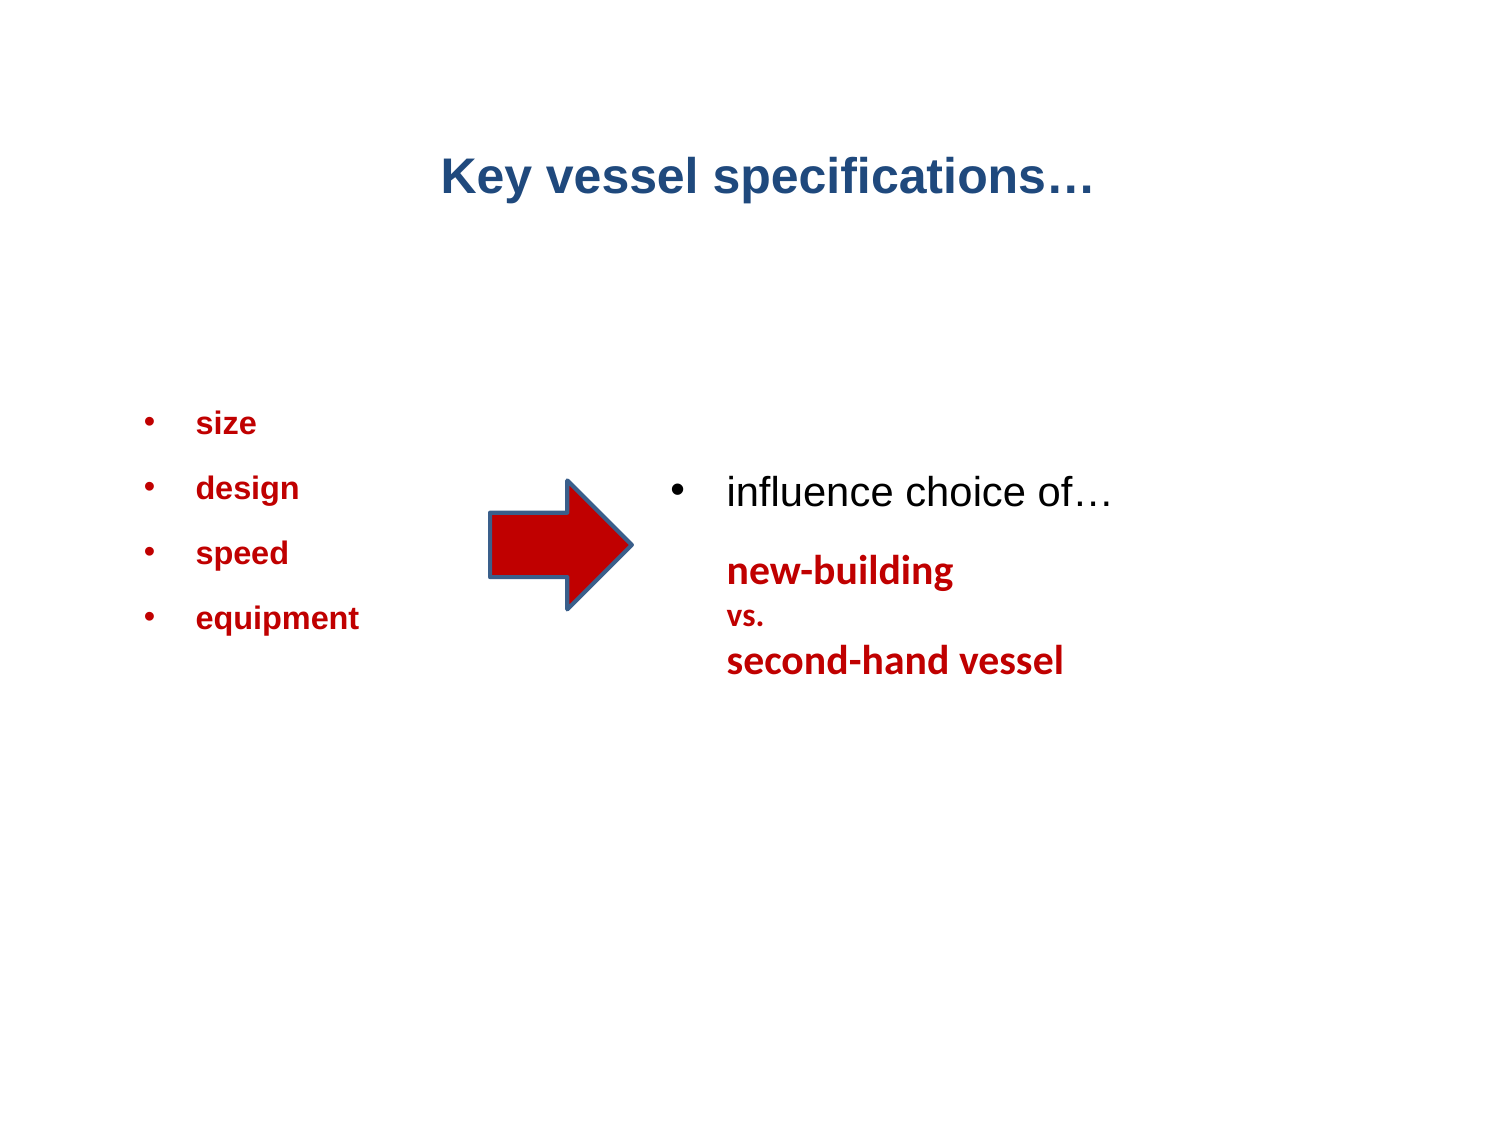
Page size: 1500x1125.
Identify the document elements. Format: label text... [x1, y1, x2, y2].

list size design speed equipment [128, 375, 488, 739]
text_box influence choice of… new-building vs. second-hand vessel [655, 456, 1471, 728]
title Key vessel specifications… [112, 135, 1425, 211]
text_box [488, 478, 634, 612]
